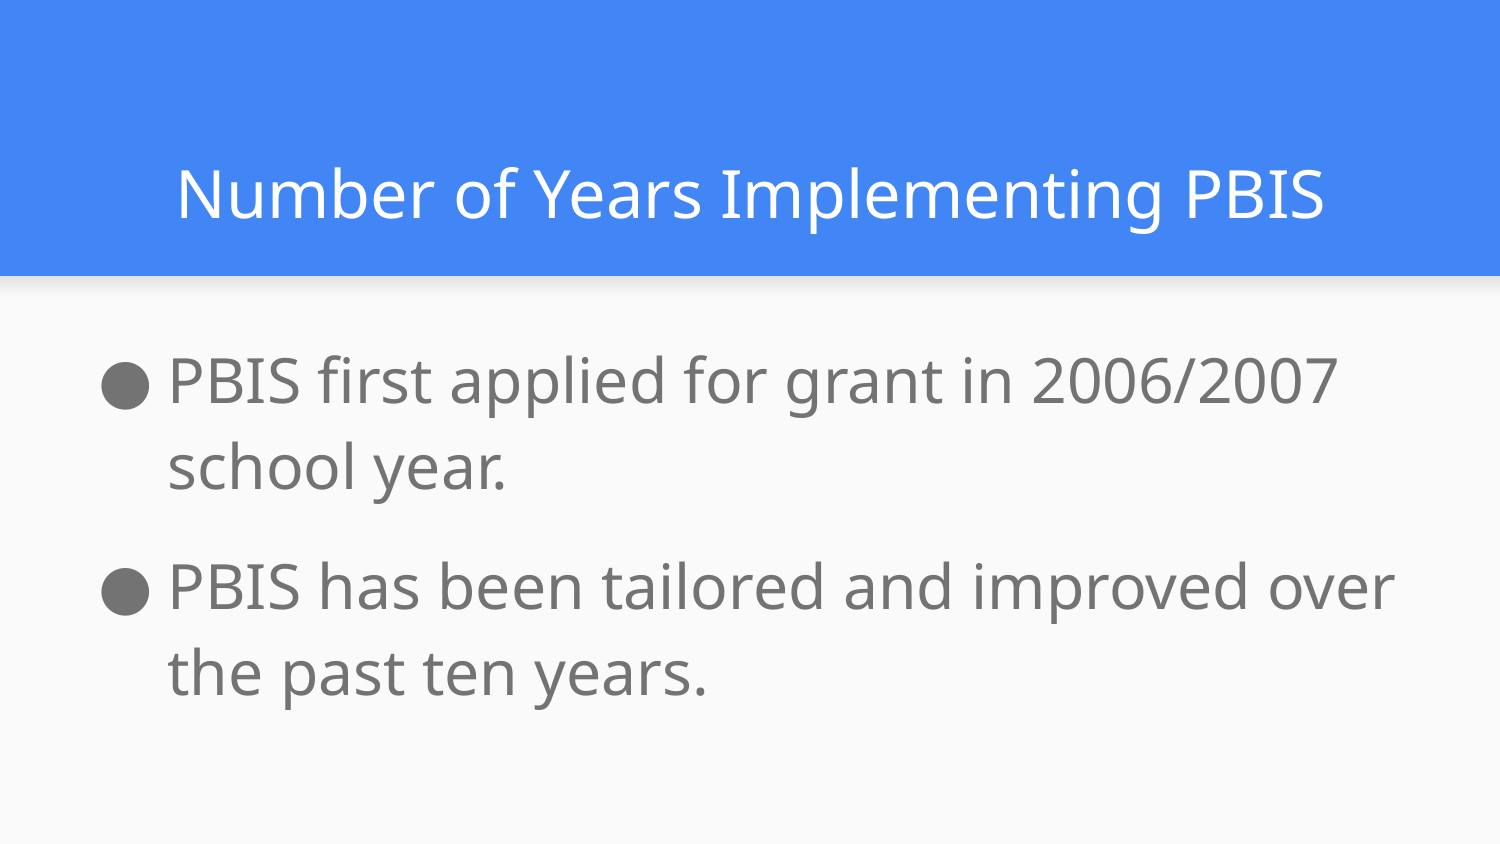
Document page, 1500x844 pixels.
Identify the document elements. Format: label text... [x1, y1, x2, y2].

list PBIS first applied for grant in 2006/2007 school year. PBIS has been tailored and improved over the past ten years. [77, 314, 1427, 760]
title Number of Years Implementing PBIS [77, 121, 1427, 248]
